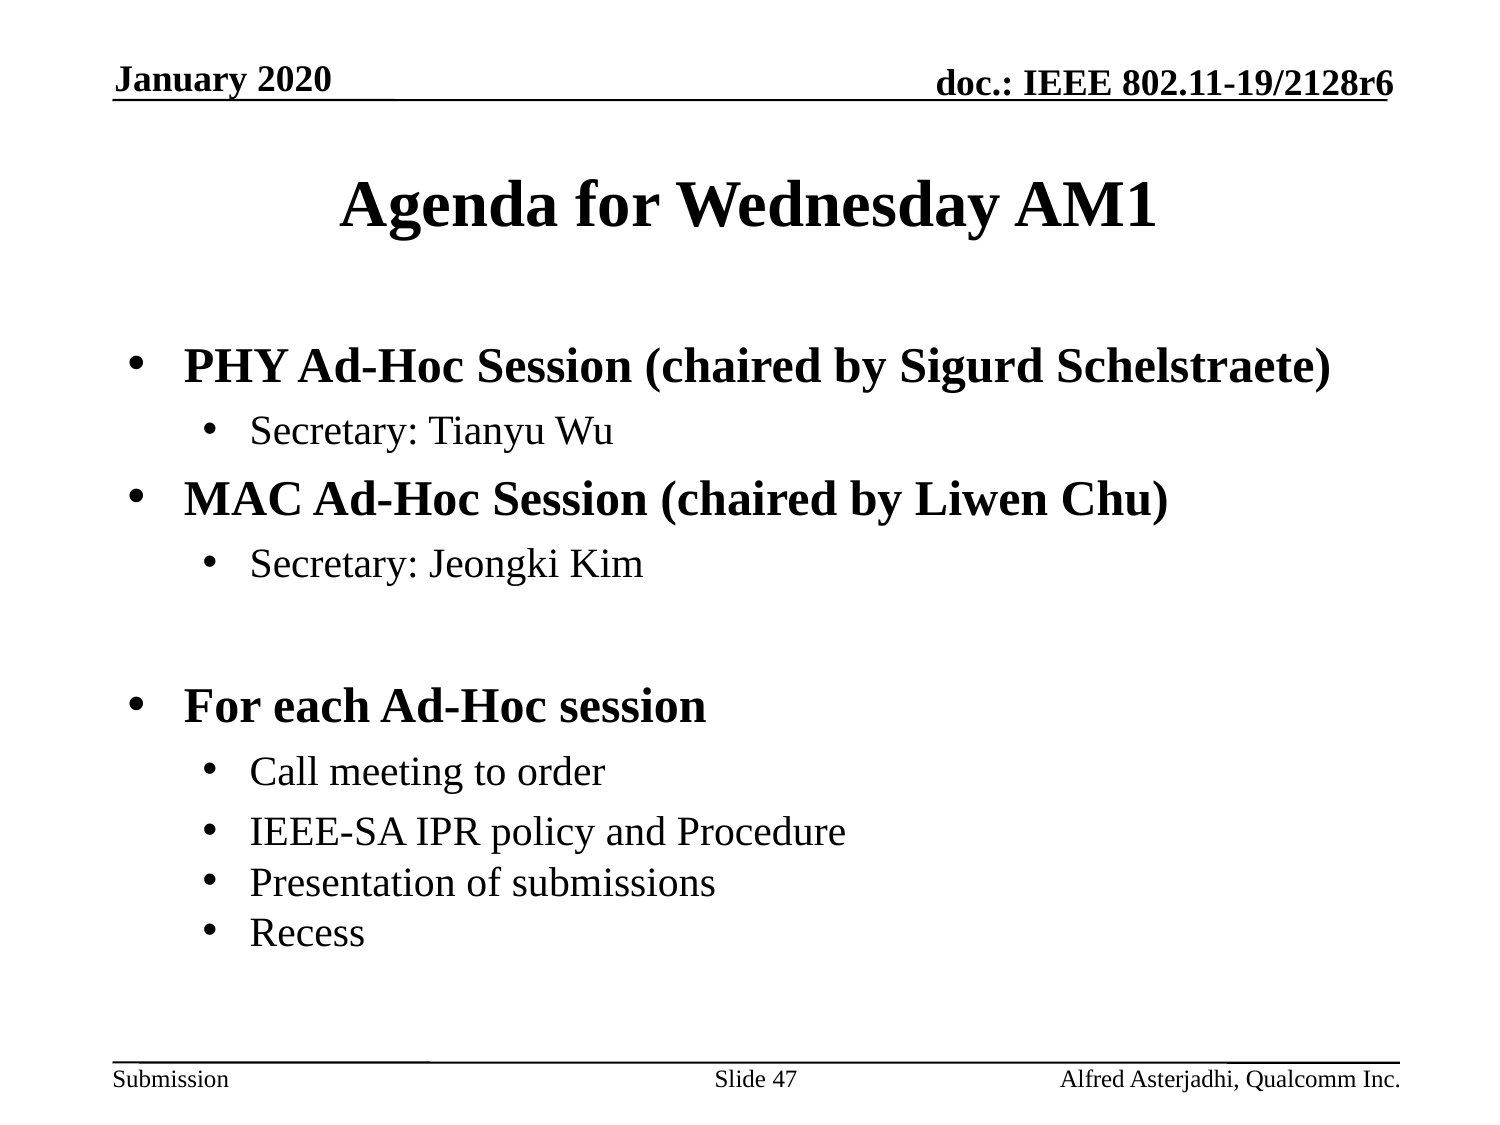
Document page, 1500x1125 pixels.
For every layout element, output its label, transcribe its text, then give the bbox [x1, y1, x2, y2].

list PHY Ad-Hoc Session (chaired by Sigurd Schelstraete) Secretary: Tianyu Wu MAC Ad-Hoc Session (chaired by Liwen Chu) Secretary: Jeongki Kim For each Ad-Hoc session Call meeting to order IEEE-SA IPR policy and Procedure Presentation of submissions Recess [112, 324, 1388, 1000]
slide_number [114, 54, 493, 100]
slide_number Slide 47 [712, 1061, 800, 1123]
footer Alfred Asterjadhi, Qualcomm Inc. [878, 1061, 1402, 1093]
title Agenda for Wednesday AM1 [112, 112, 1388, 288]
